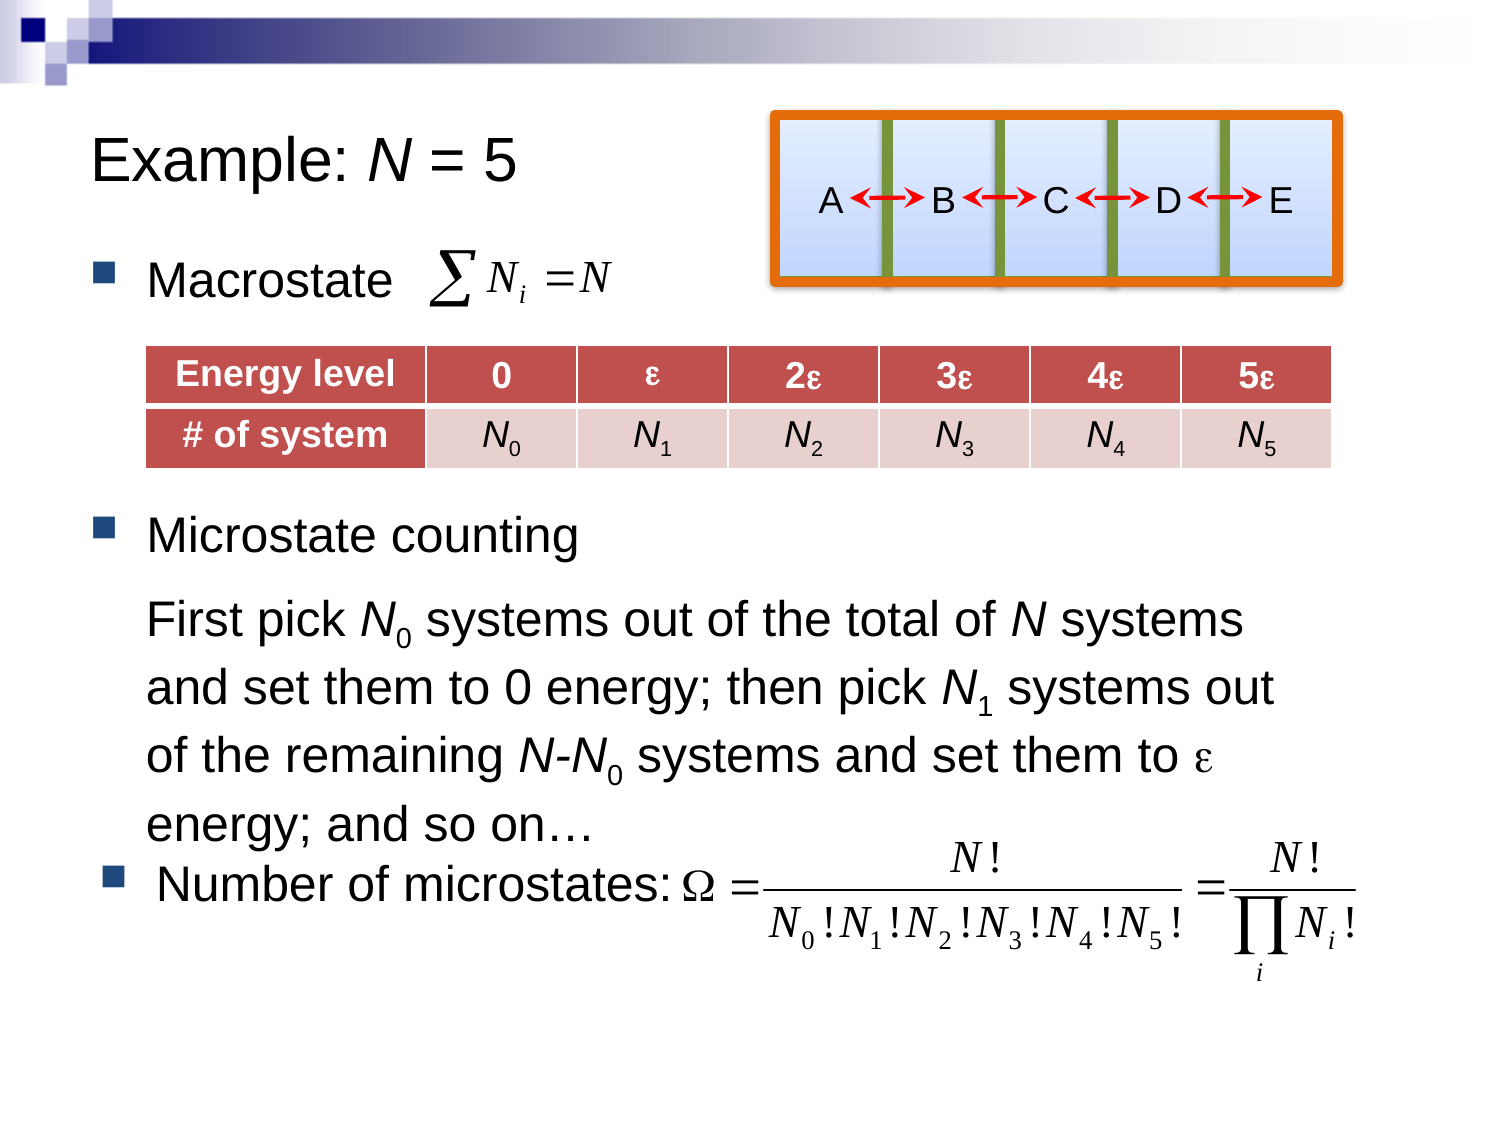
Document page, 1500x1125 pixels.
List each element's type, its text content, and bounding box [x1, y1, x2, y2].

table_header e [578, 346, 727, 403]
text_box [775, 115, 1338, 239]
title Example: N = 5 [74, 74, 1413, 238]
table_header 4e [1031, 346, 1180, 403]
table_cell N3 [880, 409, 1029, 468]
table_cell N5 [1182, 409, 1331, 468]
table_cell # of system [146, 409, 425, 468]
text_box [423, 242, 626, 320]
text_box First pick N0 systems out of the total of N systems and set them to 0 energy; then pick N1 systems out of the remaining N-N0 systems and set them to e energy; and so on… [74, 578, 1333, 828]
table_cell N2 [729, 409, 878, 468]
list Macrostate Microstate counting [74, 239, 1413, 1028]
table_cell N1 [578, 409, 727, 468]
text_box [74, 828, 1364, 994]
table_header 5e [1182, 346, 1331, 403]
table_cell N4 [1031, 409, 1180, 468]
table_header 2e [729, 346, 878, 403]
table_cell N0 [427, 409, 576, 468]
table_header 3e [880, 346, 1029, 403]
picture [0, 0, 1500, 1125]
table_header Energy level [146, 346, 425, 403]
table_header 0 [427, 346, 576, 403]
